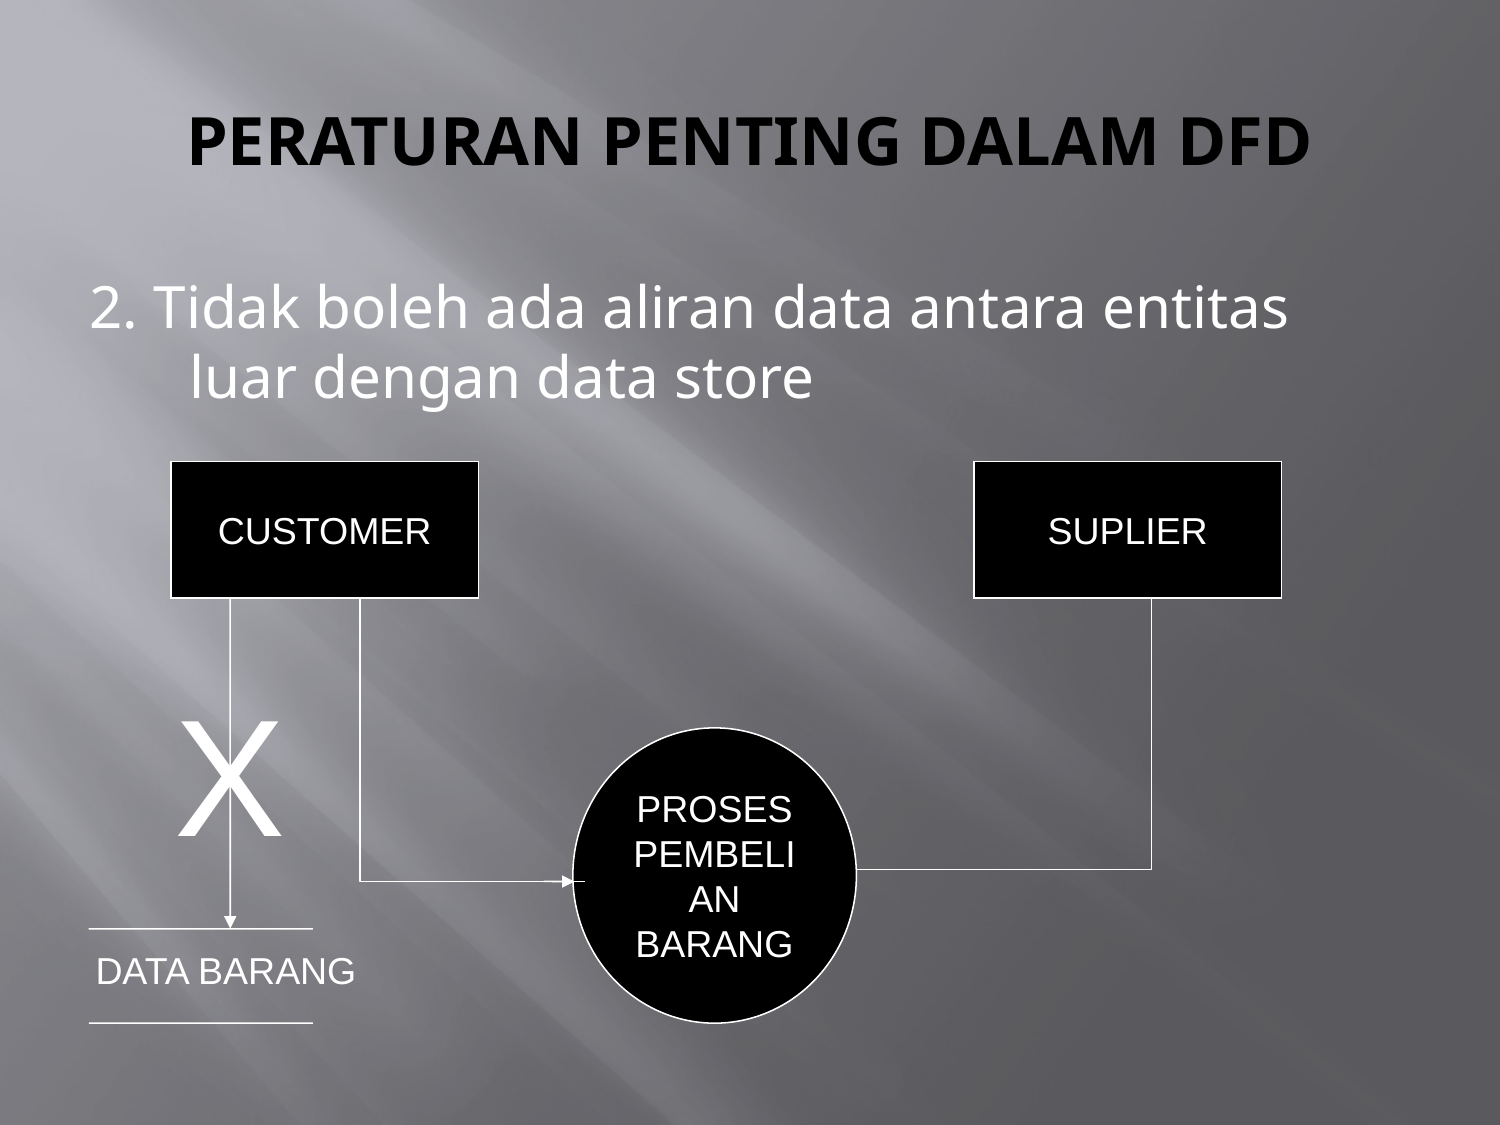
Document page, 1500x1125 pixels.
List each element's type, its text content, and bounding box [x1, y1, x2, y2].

title PERATURAN PENTING DALAM DFD [75, 45, 1425, 233]
text_box [224, 878, 237, 929]
text_box SUPLIER [974, 461, 1282, 598]
text_box CUSTOMER [171, 461, 479, 598]
text_box DATA BARANG [80, 939, 372, 999]
text_box [856, 597, 1152, 870]
text_box PROSES PEMBELIAN BARANG [580, 727, 857, 1024]
list 2. Tidak boleh ada aliran data antara entitas luar dengan data store [75, 262, 1425, 1035]
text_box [359, 597, 585, 882]
text_box X [159, 662, 301, 878]
